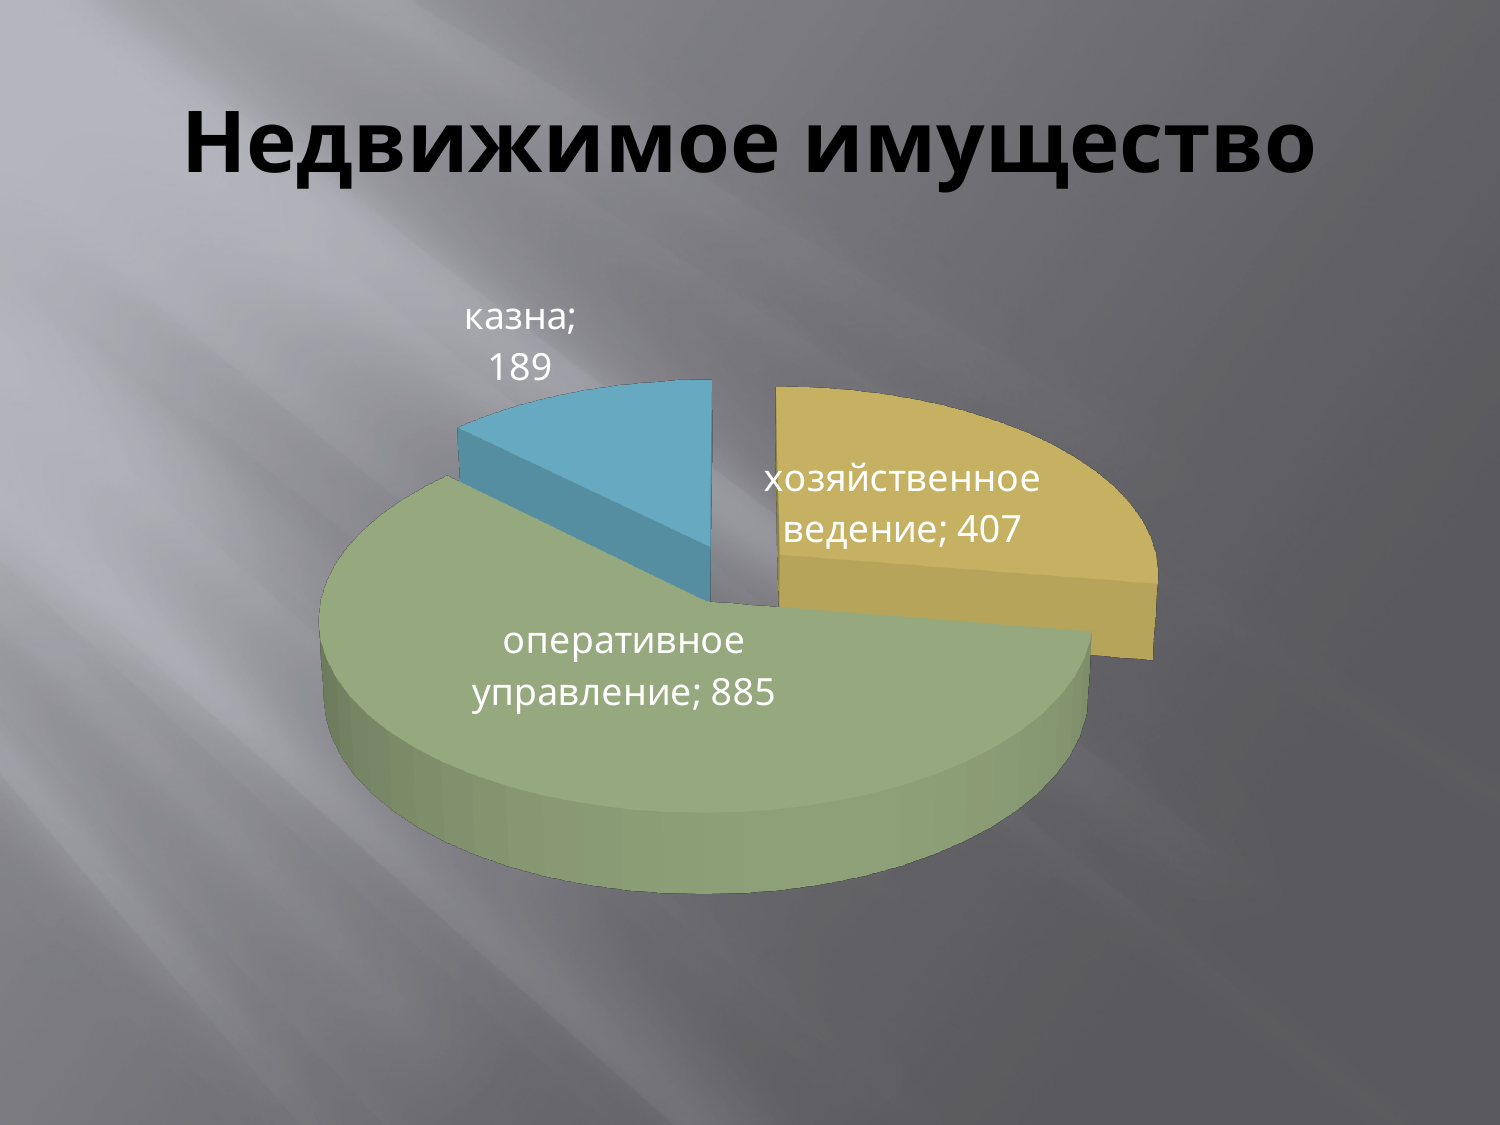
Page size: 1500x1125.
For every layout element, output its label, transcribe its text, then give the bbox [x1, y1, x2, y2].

chart [74, 262, 1426, 1036]
title Недвижимое имущество [75, 45, 1425, 233]
